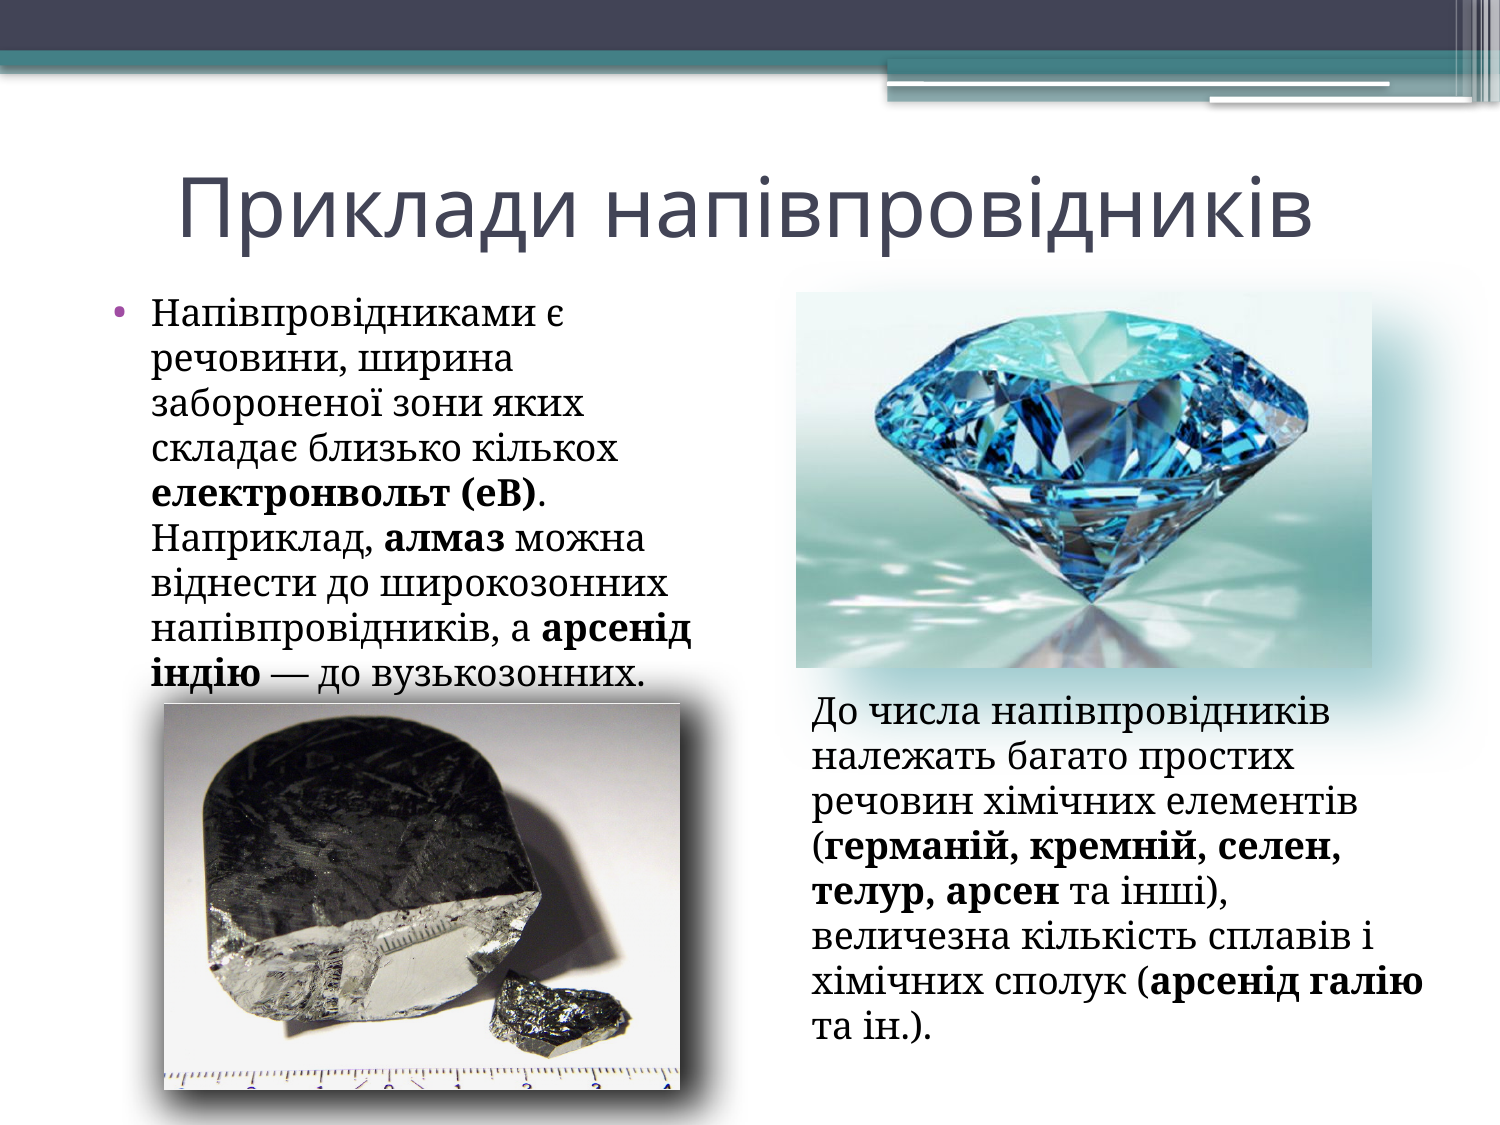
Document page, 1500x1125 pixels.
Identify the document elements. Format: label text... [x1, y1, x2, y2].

text_box До числа напівпровідників належать багато простих речовин хімічних елементів (германій, кремній, селен, телур, арсен та інші), величезна кількість сплавів і хімічних сполук (арсенід галію та ін.). [796, 679, 1442, 1055]
picture [163, 702, 680, 1090]
title Приклади напівпровідників [70, 117, 1421, 293]
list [796, 292, 1372, 669]
list Напівпровідниками є речовини, ширина забороненої зони яких складає близько кількох електронвольт (еВ). Наприклад, алмаз можна віднести до широкозонних напівпровідників, а арсенід індію — до вузькозонних. [82, 281, 745, 704]
